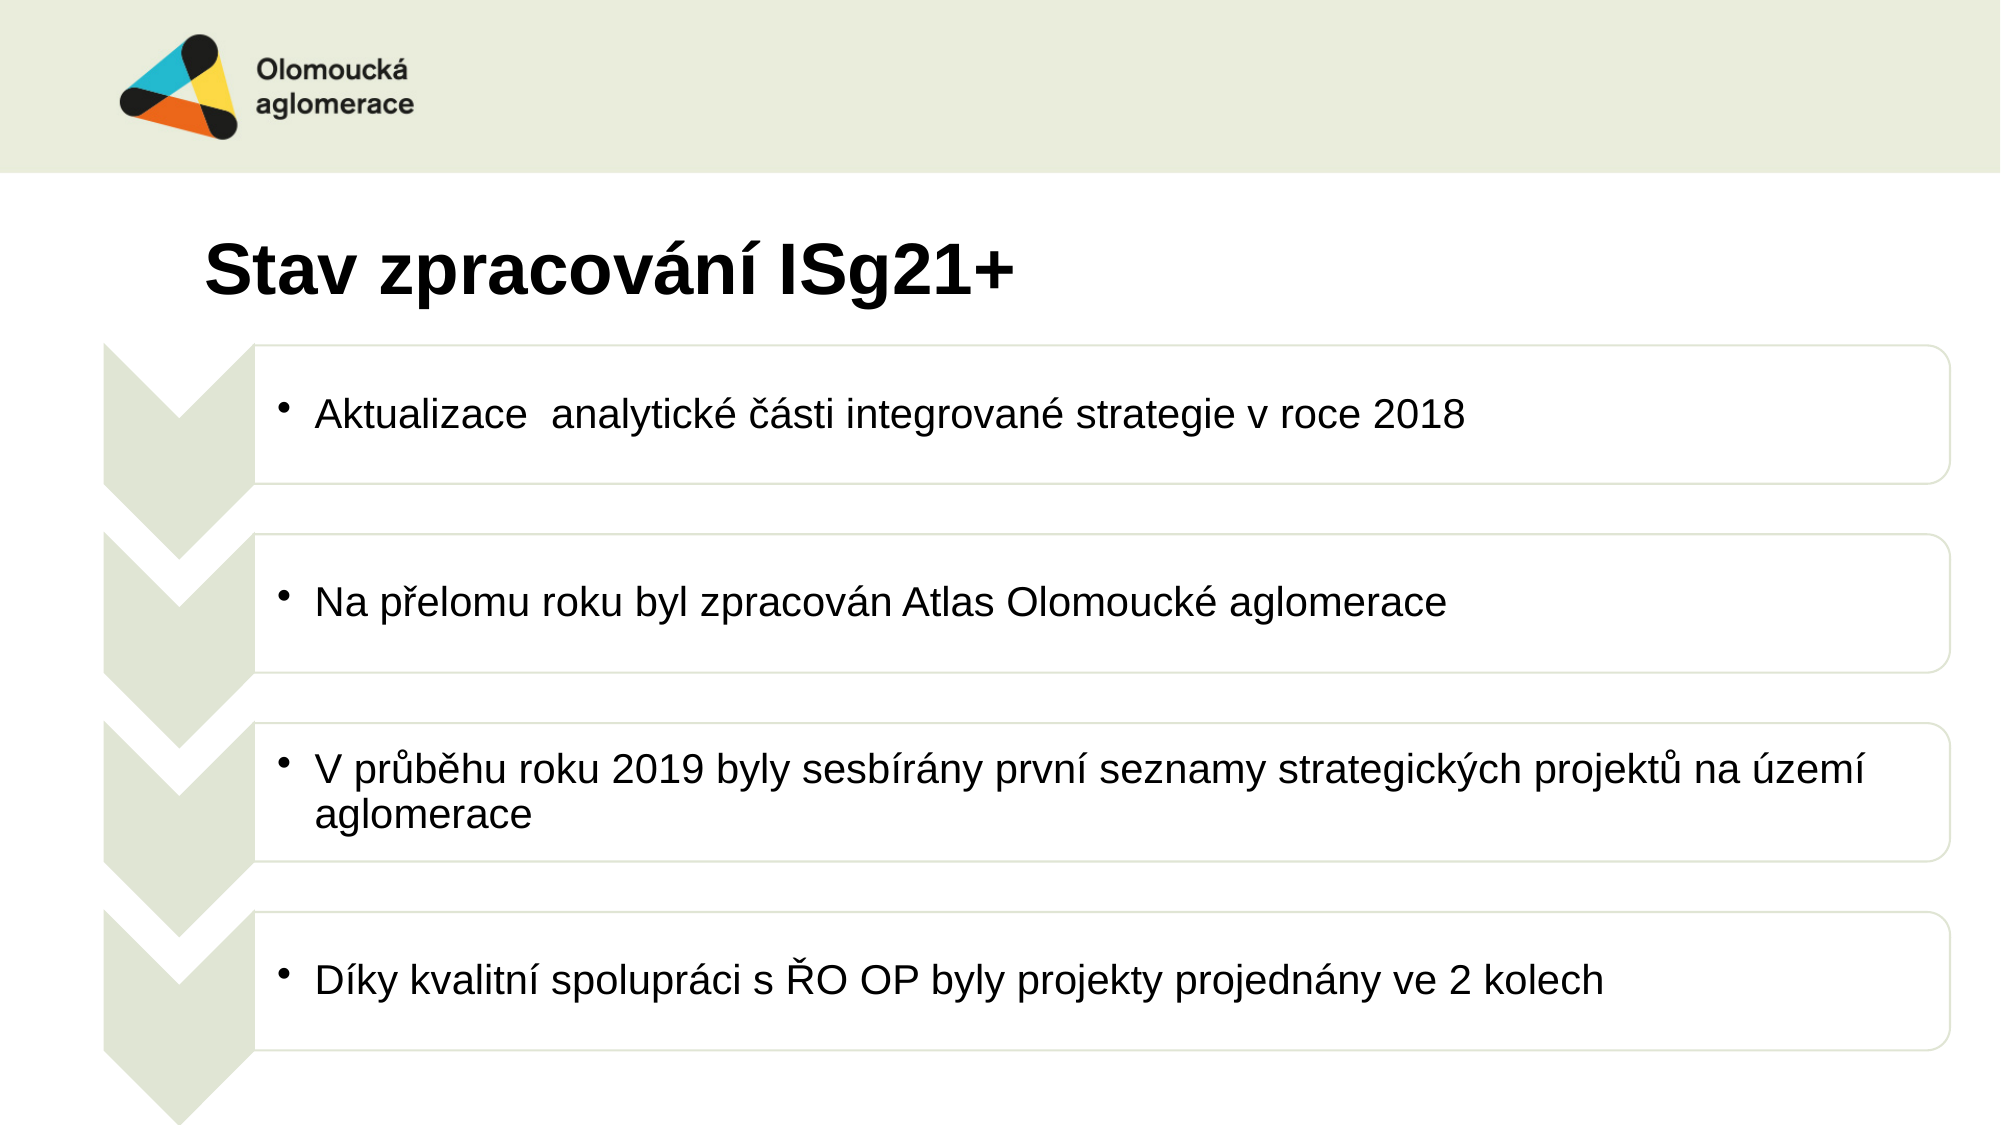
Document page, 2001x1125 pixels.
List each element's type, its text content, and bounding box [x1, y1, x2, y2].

title Stav zpracování ISg21+ [189, 216, 1915, 326]
picture [0, 0, 2001, 1125]
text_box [104, 345, 1950, 1125]
